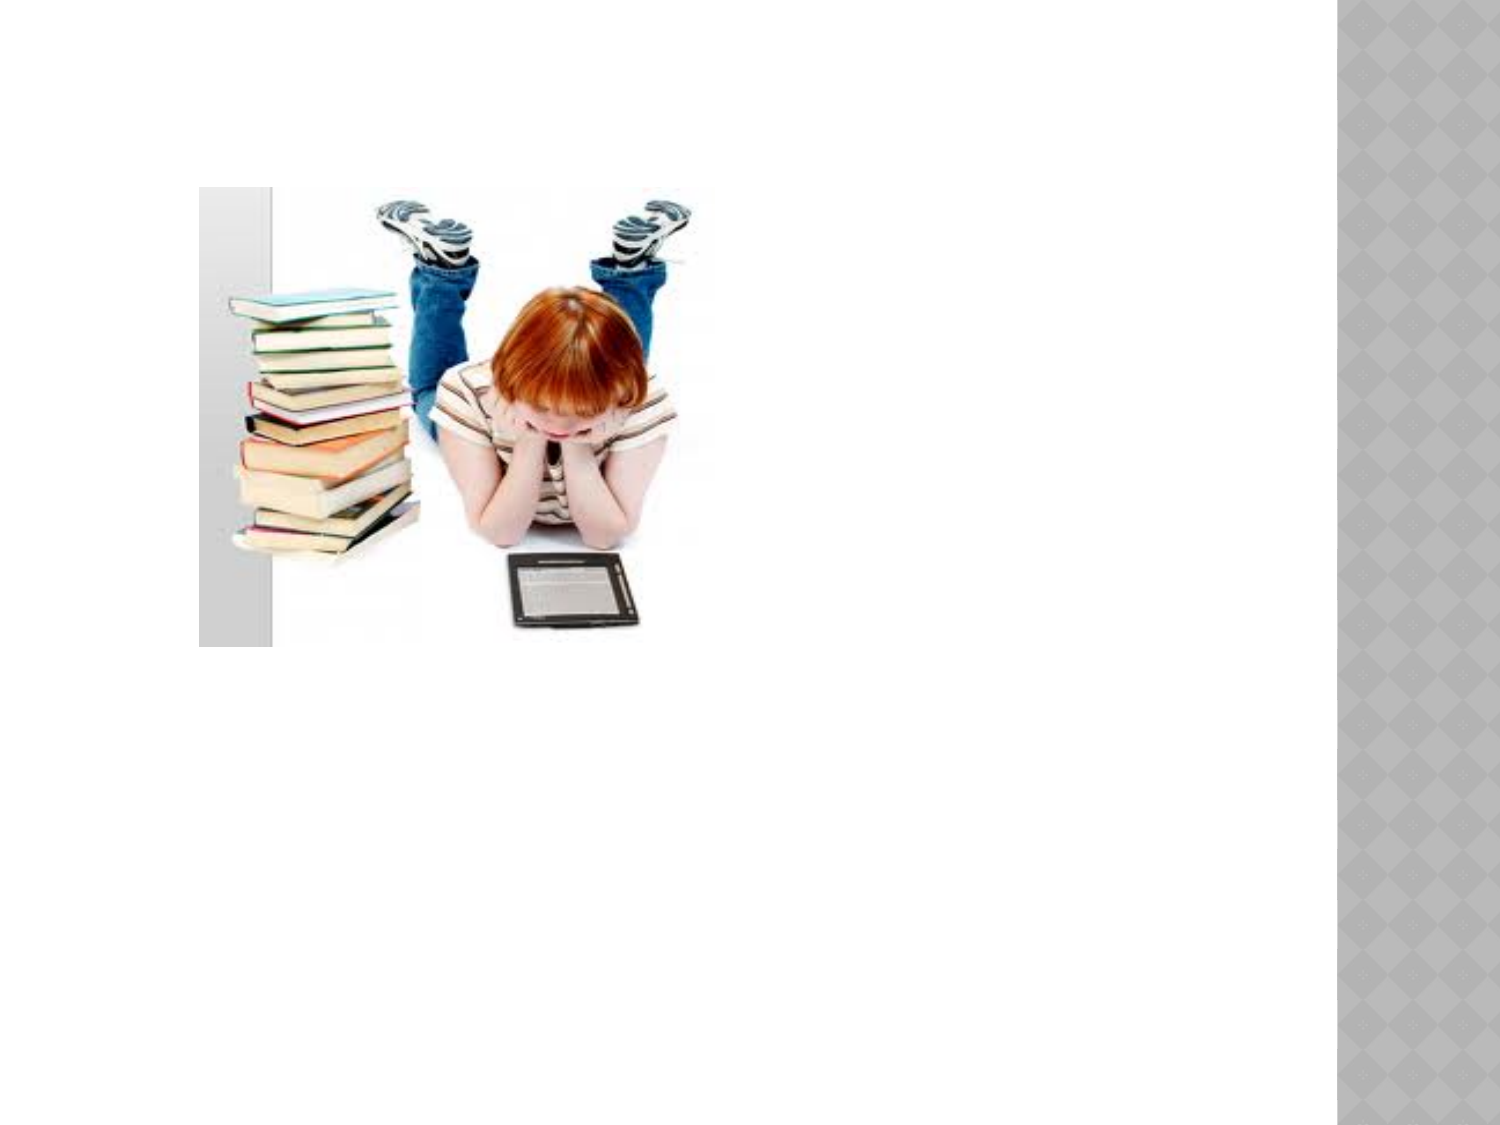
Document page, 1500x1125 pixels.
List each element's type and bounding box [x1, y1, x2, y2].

picture [198, 186, 716, 647]
